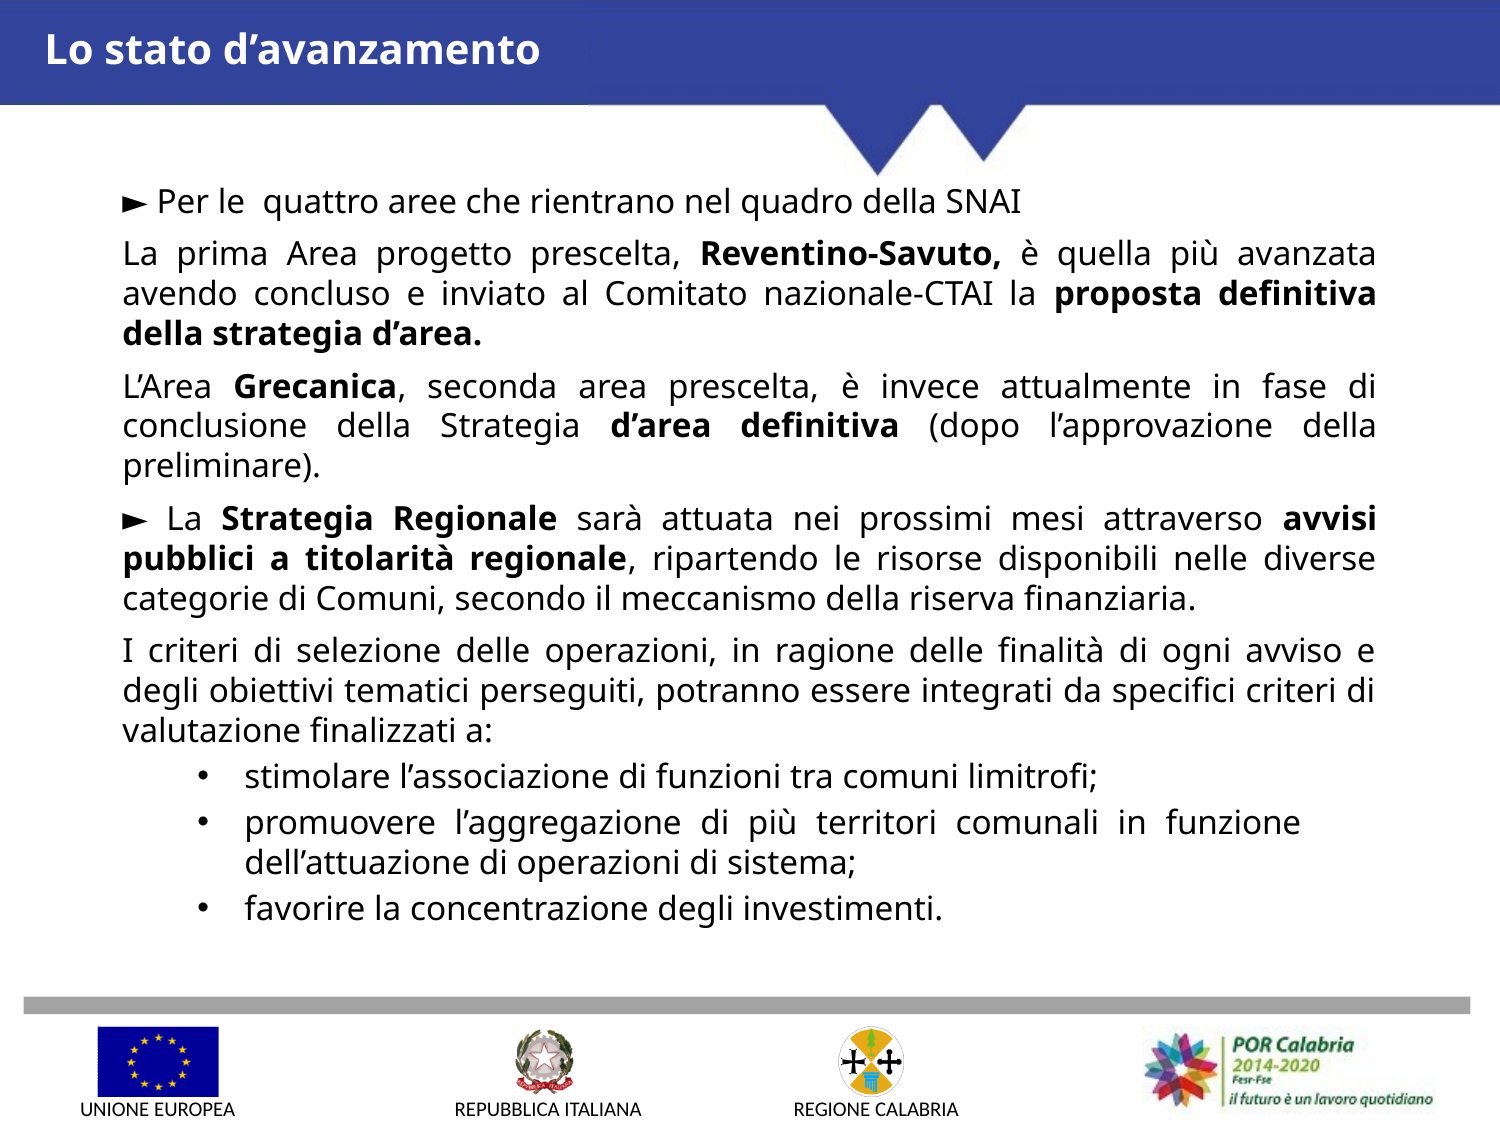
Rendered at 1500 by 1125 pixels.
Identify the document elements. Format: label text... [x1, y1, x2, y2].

picture [0, 0, 1500, 184]
text_box ► Per le quattro aree che rientrano nel quadro della SNAI La prima Area progetto prescelta, Reventino-Savuto, è quella più avanzata avendo concluso e inviato al Comitato nazionale-CTAI la proposta definitiva della strategia d’area. L’Area Grecanica, seconda area prescelta, è invece attualmente in fase di conclusione della Strategia d’area definitiva (dopo l’approvazione della preliminare). ► La Strategia Regionale sarà attuata nei prossimi mesi attraverso avvisi pubblici a titolarità regionale, ripartendo le risorse disponibili nelle diverse categorie di Comuni, secondo il meccanismo della riserva finanziaria. I criteri di selezione delle operazioni, in ragione delle finalità di ogni avviso e degli obiettivi tematici perseguiti, potranno essere integrati da specifici criteri di valutazione finalizzati a: stimolare l’associazione di funzioni tra comuni limitrofi; promuovere l’aggregazione di più territori comunali in funzione dell’attuazione di operazioni di sistema; favorire la concentrazione degli investimenti. [107, 172, 1393, 935]
text_box Lo stato d’avanzamento [29, 0, 1477, 102]
picture [97, 1026, 219, 1097]
picture [1142, 1026, 1436, 1114]
picture [838, 1026, 904, 1097]
picture [513, 1026, 577, 1097]
